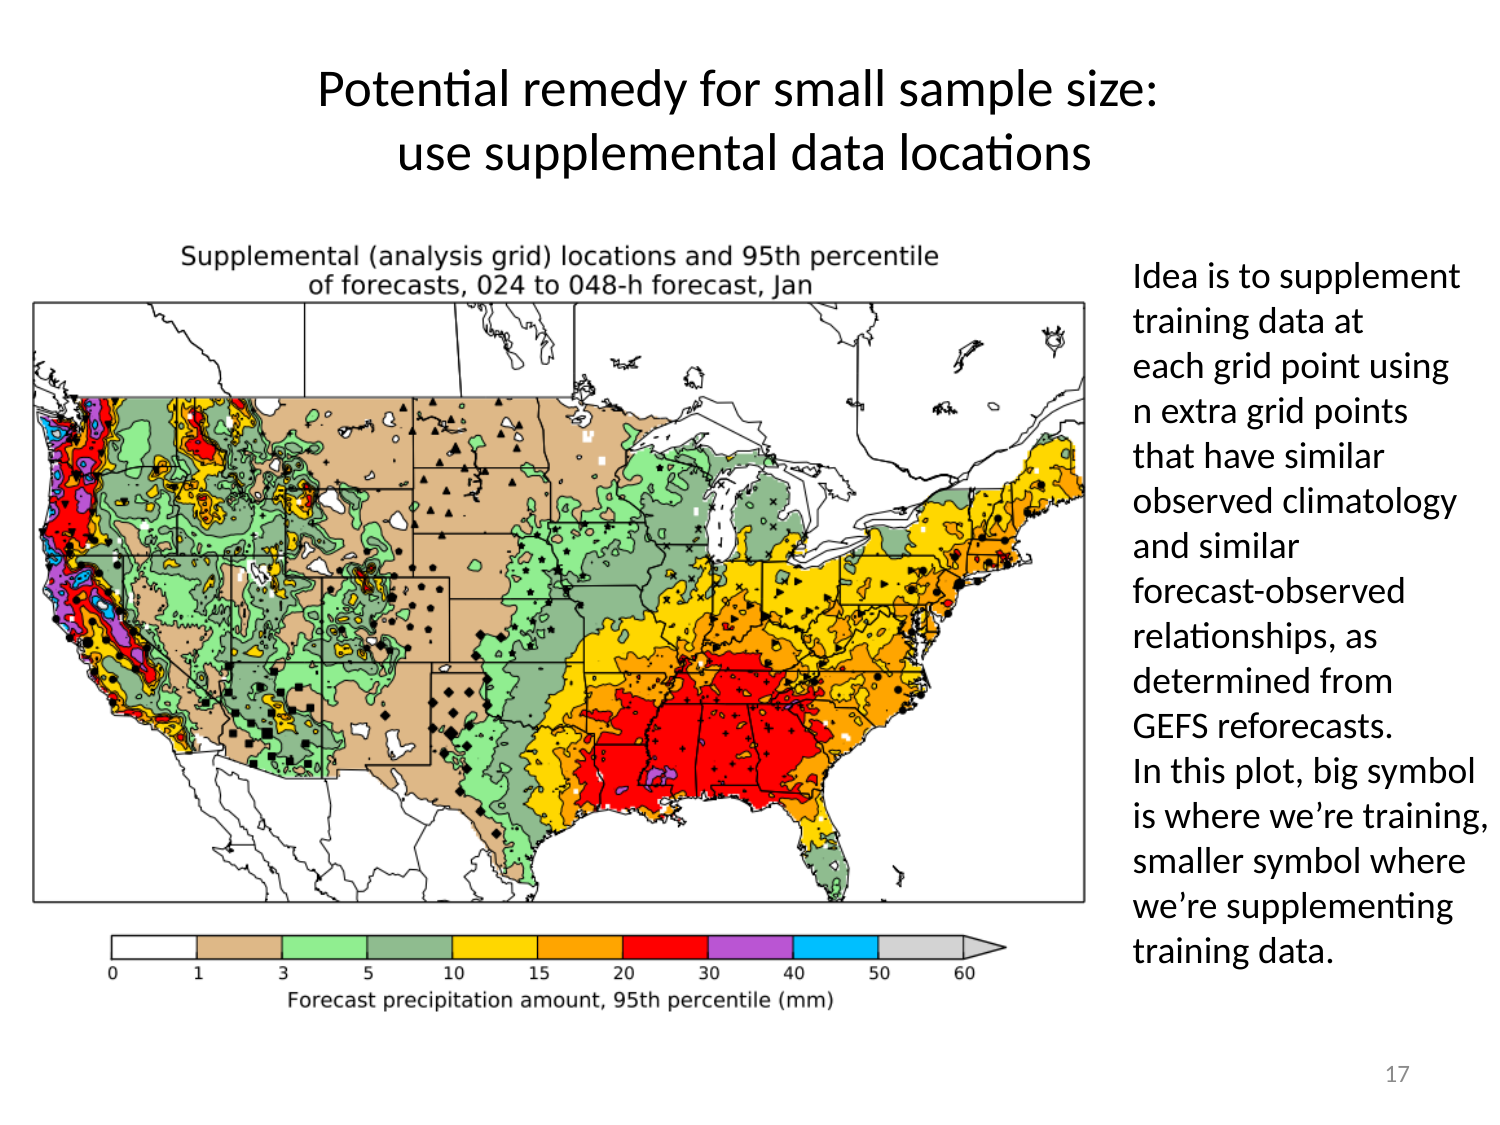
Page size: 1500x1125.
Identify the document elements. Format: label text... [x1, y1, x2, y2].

slide_number 17 [1074, 1042, 1425, 1103]
title Potential remedy for small sample size: use supplemental data locations [29, 45, 1460, 189]
text_box Idea is to supplement training data at each grid point using n extra grid points that have similar observed climatology and similar forecast-observed relationships, as determined from GEFS reforecasts. In this plot, big symbol is where we’re training, smaller symbol where we’re supplementing training data. [1117, 244, 1500, 1024]
picture [0, 237, 1115, 1020]
